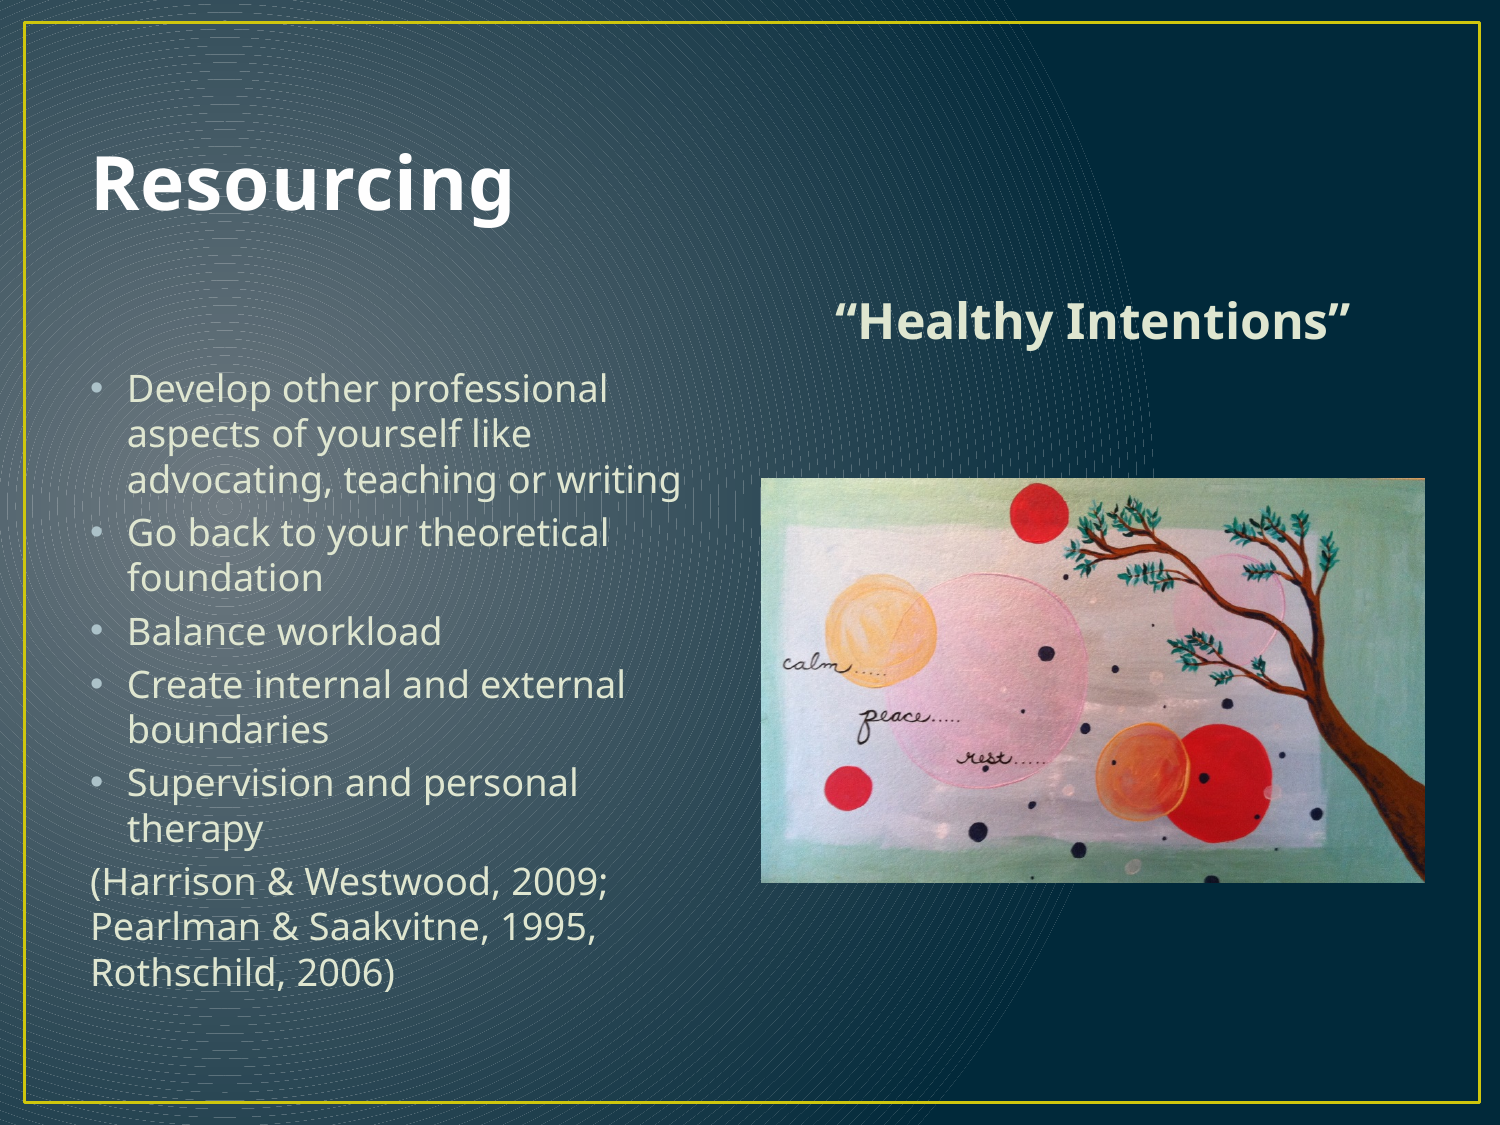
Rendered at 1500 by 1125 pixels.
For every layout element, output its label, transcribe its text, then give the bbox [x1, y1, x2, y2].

title Resourcing [75, 45, 1425, 233]
list Develop other professional aspects of yourself like advocating, teaching or writing Go back to your theoretical foundation Balance workload Create internal and external boundaries Supervision and personal therapy (Harrison & Westwood, 2009; Pearlman & Saakvitne, 1995, Rothschild, 2006) [75, 356, 738, 1005]
picture [1120, 472, 1128, 478]
picture [1032, 888, 1043, 897]
list “Healthy Intentions” [761, 251, 1425, 357]
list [761, 478, 1426, 883]
